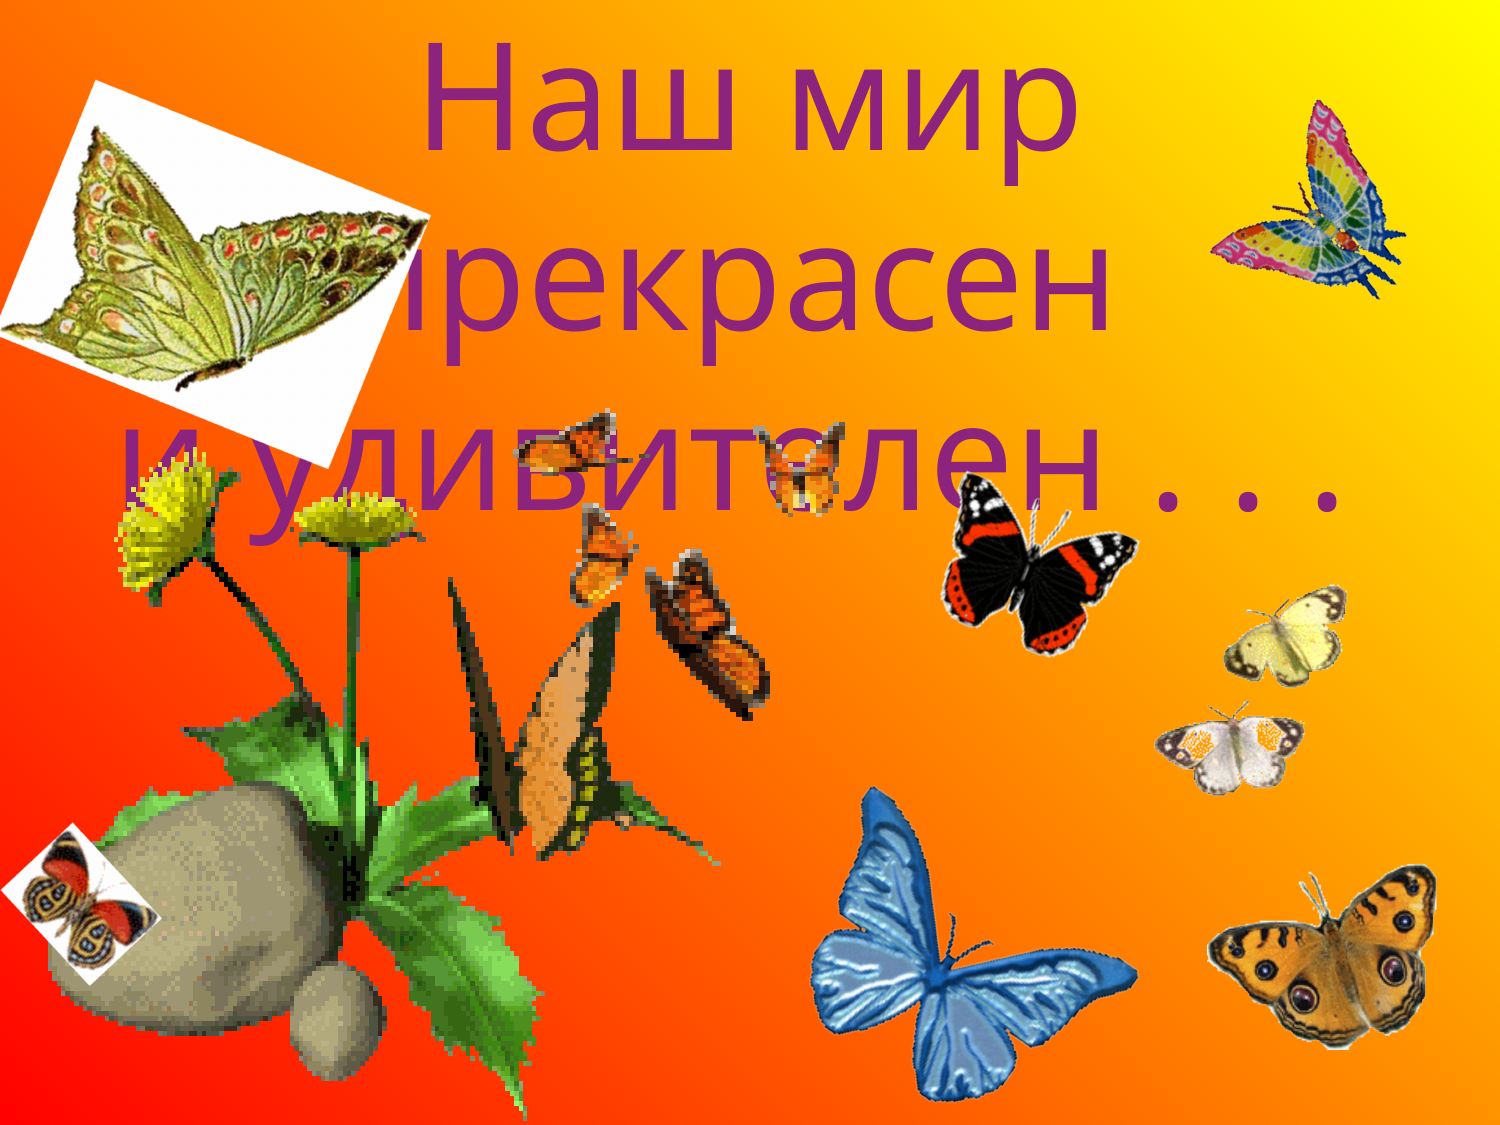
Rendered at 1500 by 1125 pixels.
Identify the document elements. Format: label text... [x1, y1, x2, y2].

title Наш мир прекрасен и удивителен . . . [74, 44, 1426, 317]
picture [0, 81, 1380, 1125]
picture [1206, 855, 1444, 1050]
picture [1153, 60, 1499, 399]
